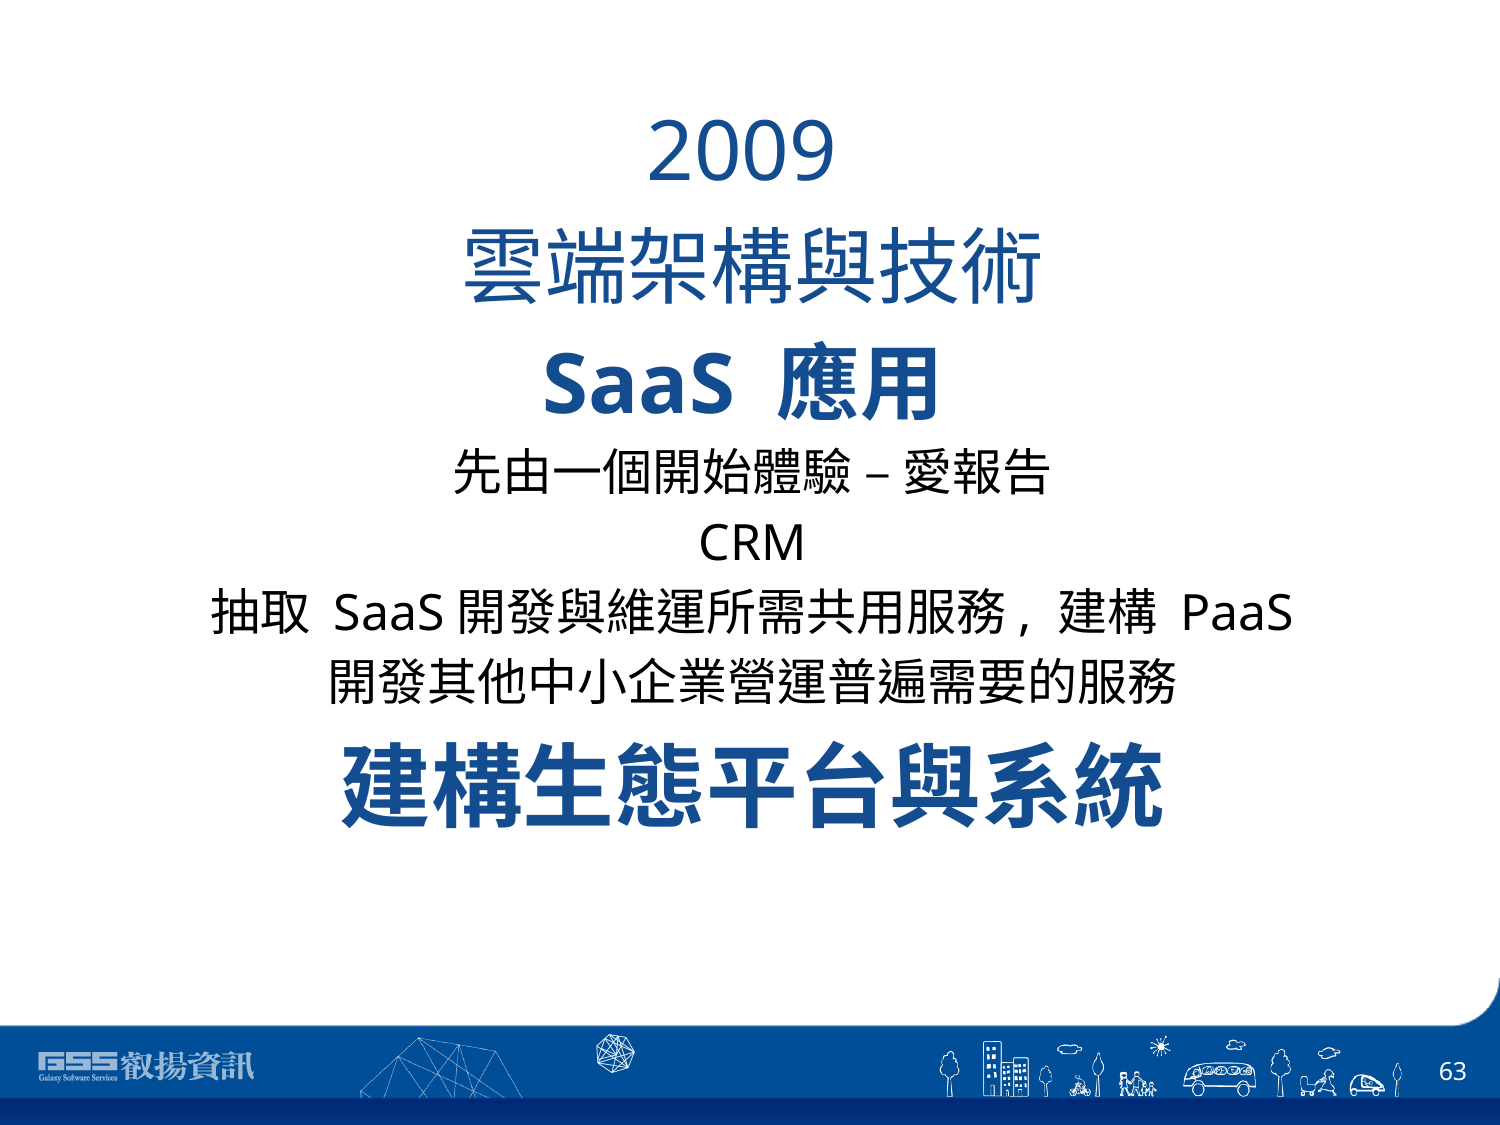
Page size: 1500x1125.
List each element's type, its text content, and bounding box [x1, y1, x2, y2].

slide_number 63 [1132, 1042, 1483, 1103]
picture [0, 978, 1500, 1125]
list 2009 雲端架構與技術 SaaS 應用 先由一個開始體驗 – 愛報告 CRM 抽取 SaaS開發與維運所需共用服務, 建構 PaaS 開發其他中小企業營運普遍需要的服務 建構生態平台與系統 [2, 90, 1500, 1000]
